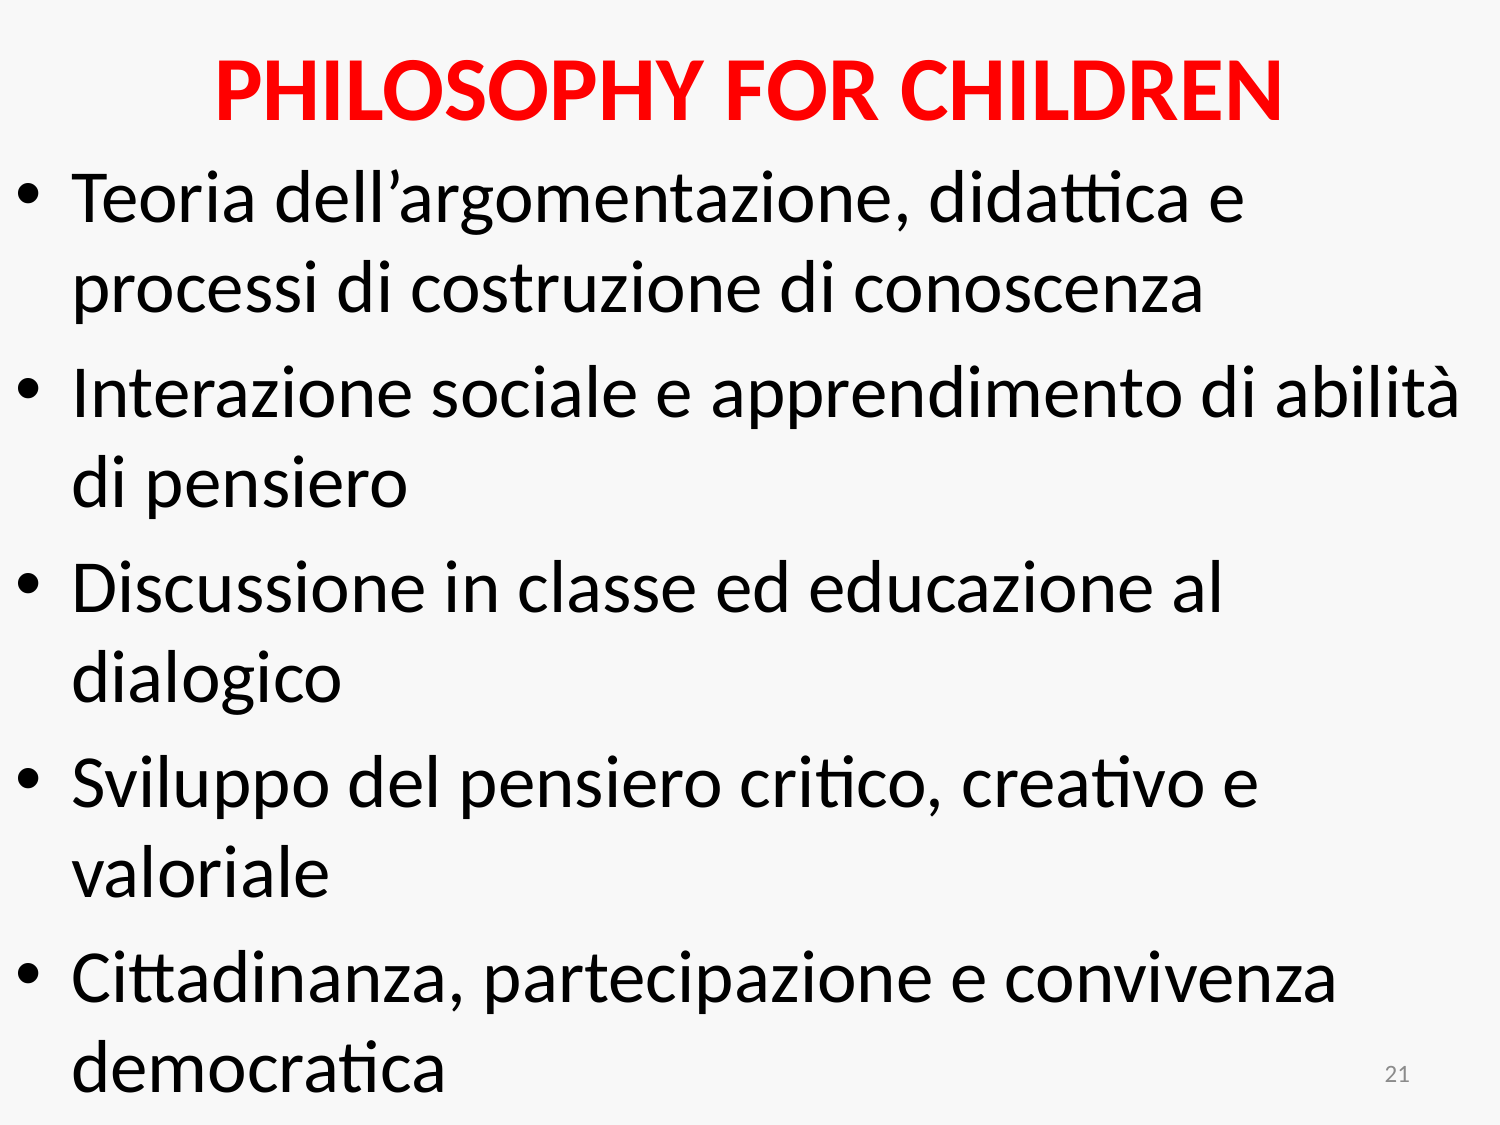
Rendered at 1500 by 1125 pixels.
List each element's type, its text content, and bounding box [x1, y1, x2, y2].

slide_number 21 [1074, 1042, 1425, 1103]
list Teoria dell’argomentazione, didattica e processi di costruzione di conoscenza Interazione sociale e apprendimento di abilità di pensiero Discussione in classe ed educazione al dialogico Sviluppo del pensiero critico, creativo e valoriale Cittadinanza, partecipazione e convivenza democratica [0, 139, 1500, 1103]
title PHILOSOPHY FOR CHILDREN [74, 44, 1426, 139]
